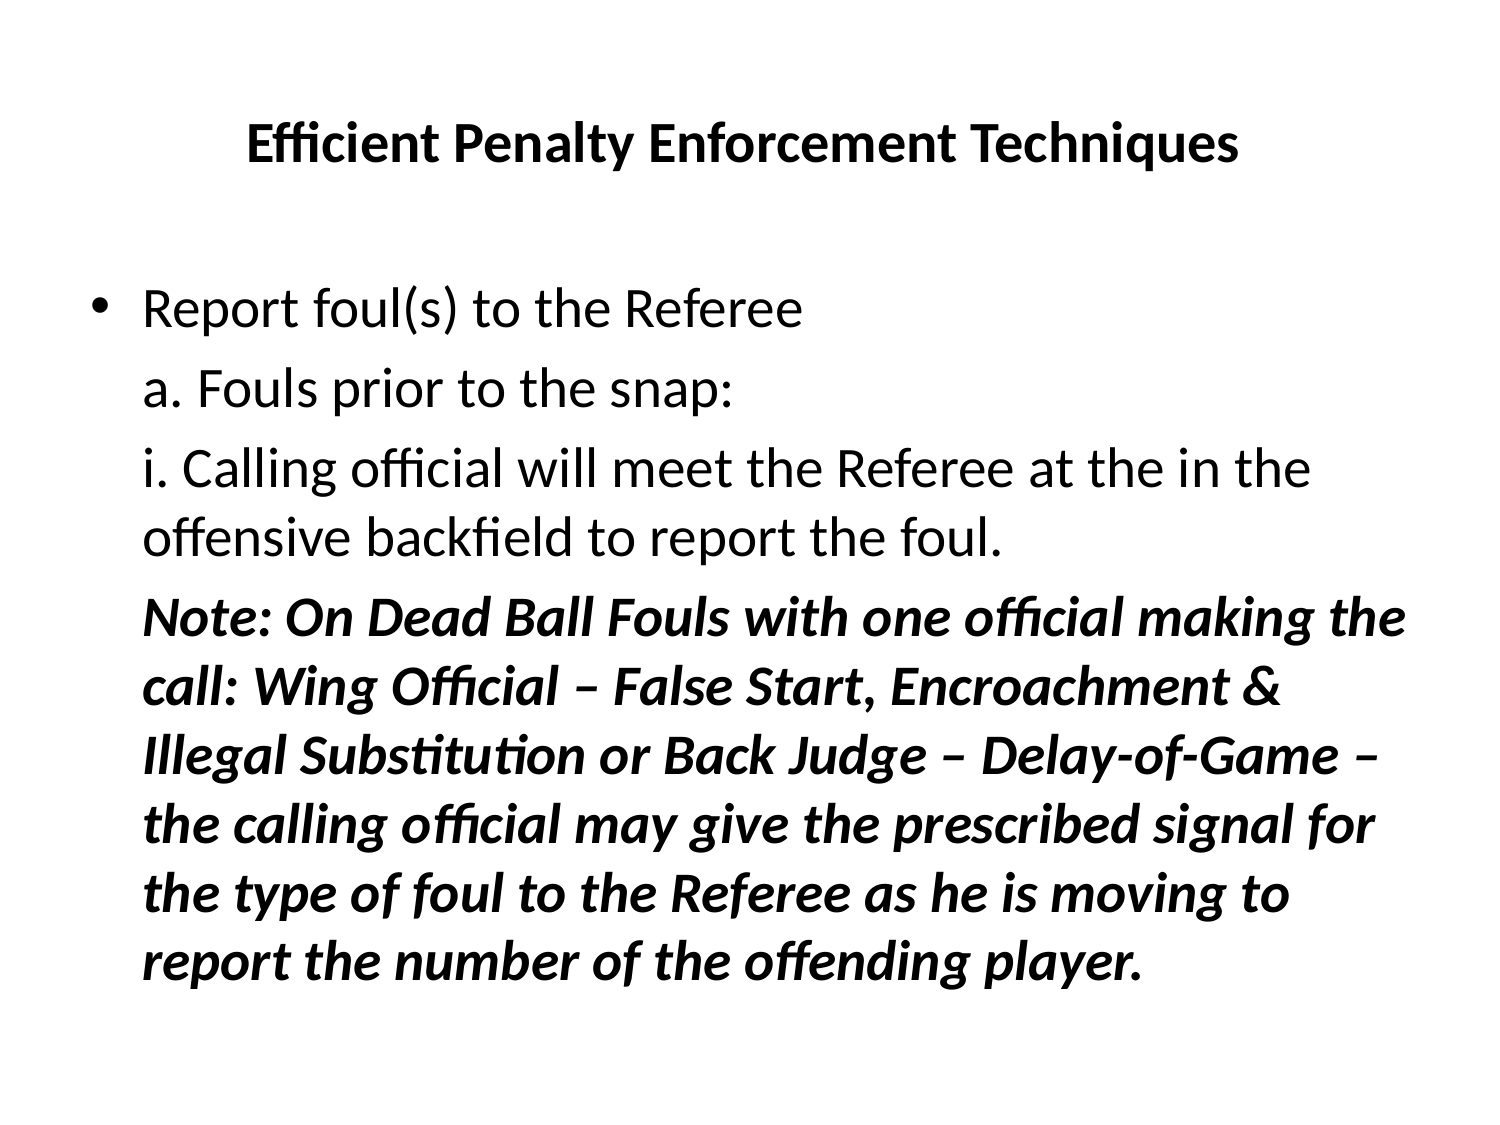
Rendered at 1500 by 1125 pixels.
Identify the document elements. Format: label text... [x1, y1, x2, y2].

list Report foul(s) to the Referee a. Fouls prior to the snap: i. Calling official will meet the Referee at the in the offensive backfield to report the foul. Note: On Dead Ball Fouls with one official making the call: Wing Official – False Start, Encroachment & Illegal Substitution or Back Judge – Delay-of-Game – the calling official may give the prescribed signal for the type of foul to the Referee as he is moving to report the number of the offending player. [75, 262, 1425, 1005]
title Efficient Penalty Enforcement Techniques [75, 45, 1425, 233]
